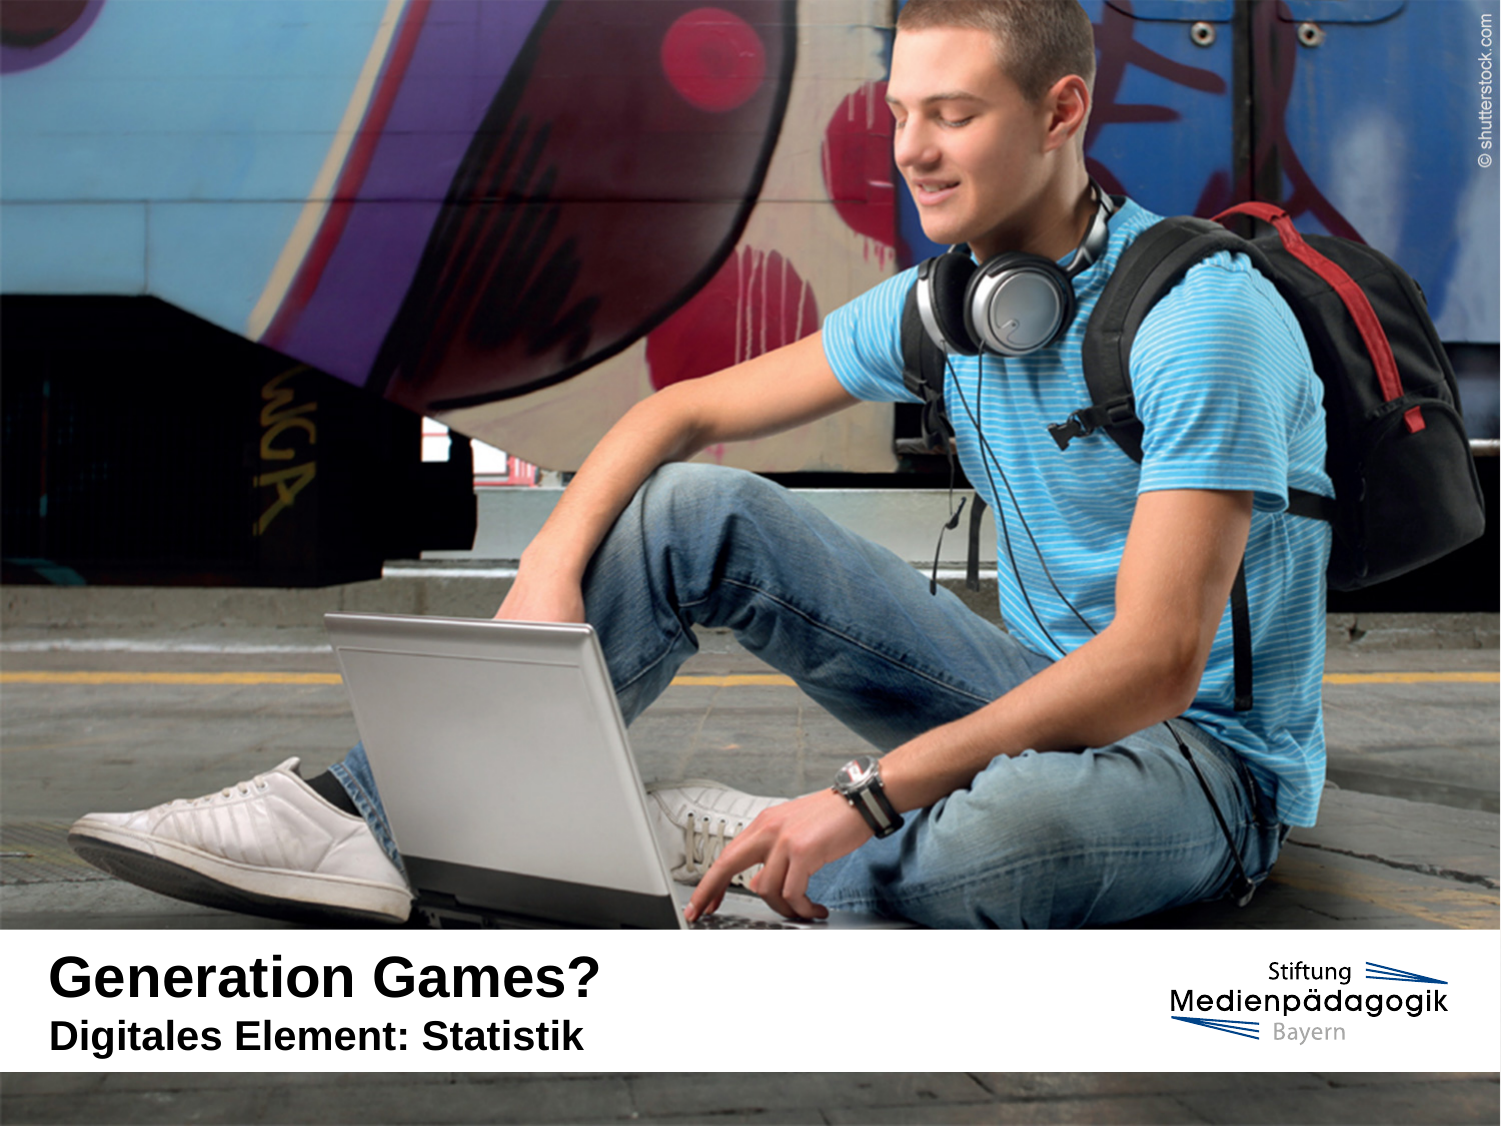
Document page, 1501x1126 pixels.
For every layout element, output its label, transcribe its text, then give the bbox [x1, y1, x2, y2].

title Generation Games? Digitales Element: Statistik [48, 939, 1084, 1115]
picture [0, 0, 1501, 929]
picture [0, 1072, 1501, 1126]
